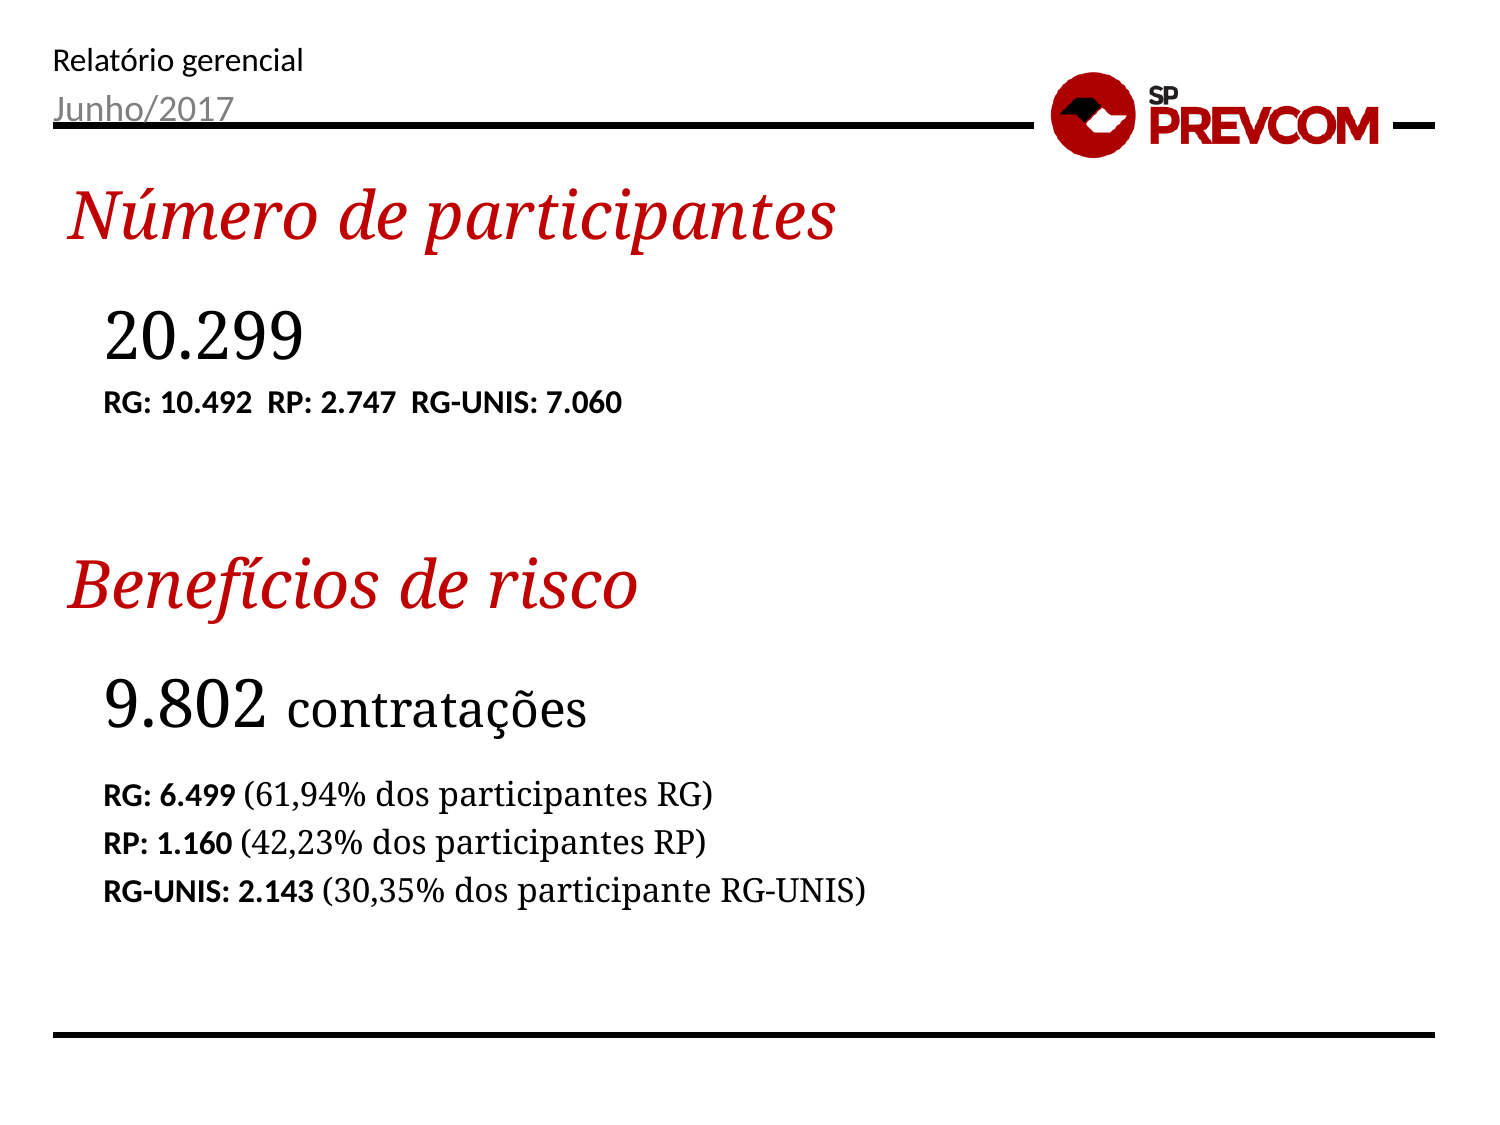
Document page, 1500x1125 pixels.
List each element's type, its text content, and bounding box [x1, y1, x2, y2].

text_box Benefícios de risco [53, 550, 1258, 612]
text_box 9.802 contratações RG: 6.499 (61,94% dos participantes RG) RP: 1.160 (42,23% dos participantes RP) RG-UNIS: 2.143 (30,35% dos participante RG-UNIS) [88, 637, 1486, 953]
picture [1034, 54, 1394, 175]
text_box Junho/2017 [38, 67, 250, 137]
text_box Número de participantes [53, 182, 1258, 244]
text_box 20.299 RG: 10.492 RP: 2.747 RG-UNIS: 7.060 [88, 269, 1486, 428]
